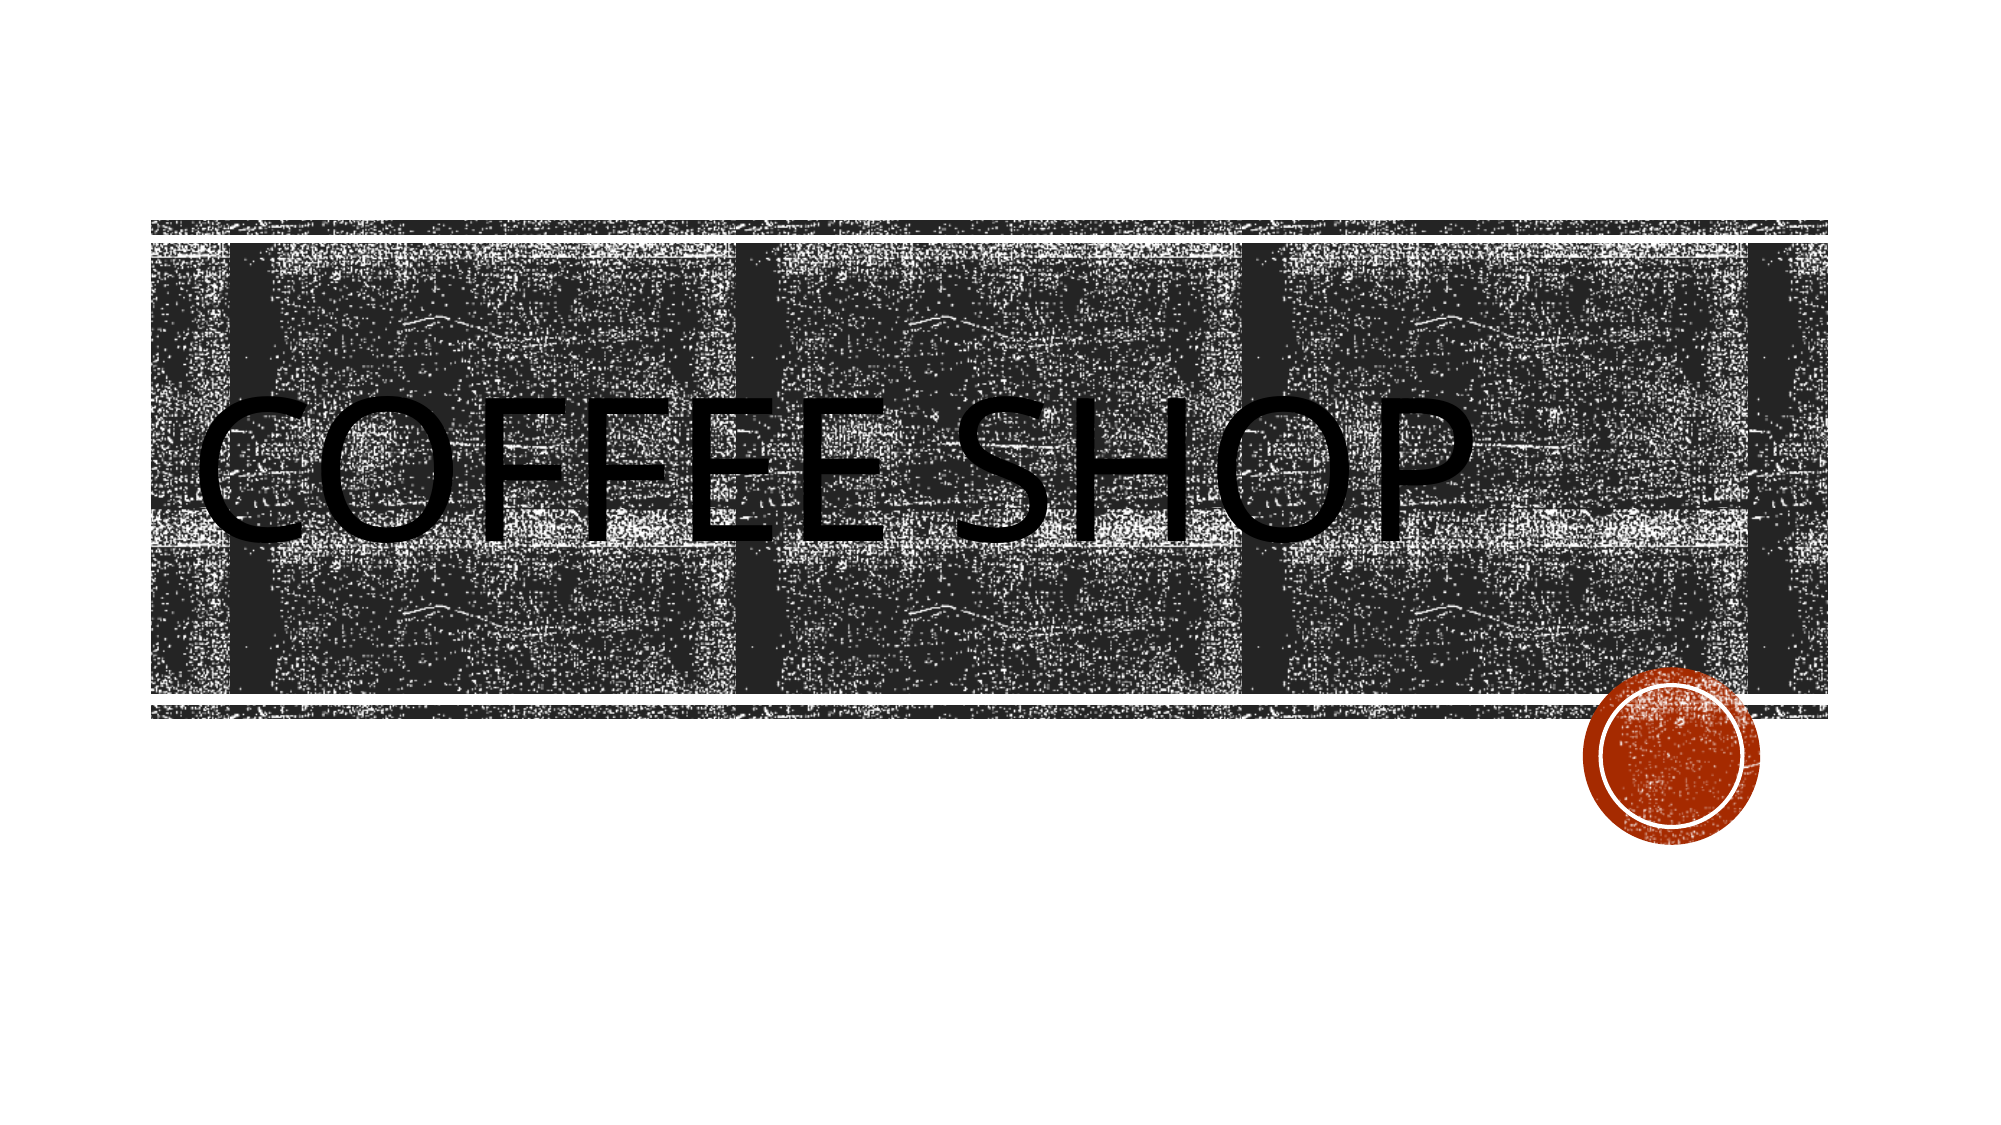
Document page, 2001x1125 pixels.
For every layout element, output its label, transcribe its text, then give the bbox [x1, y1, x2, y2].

title Coffee Shop [172, 234, 1808, 733]
